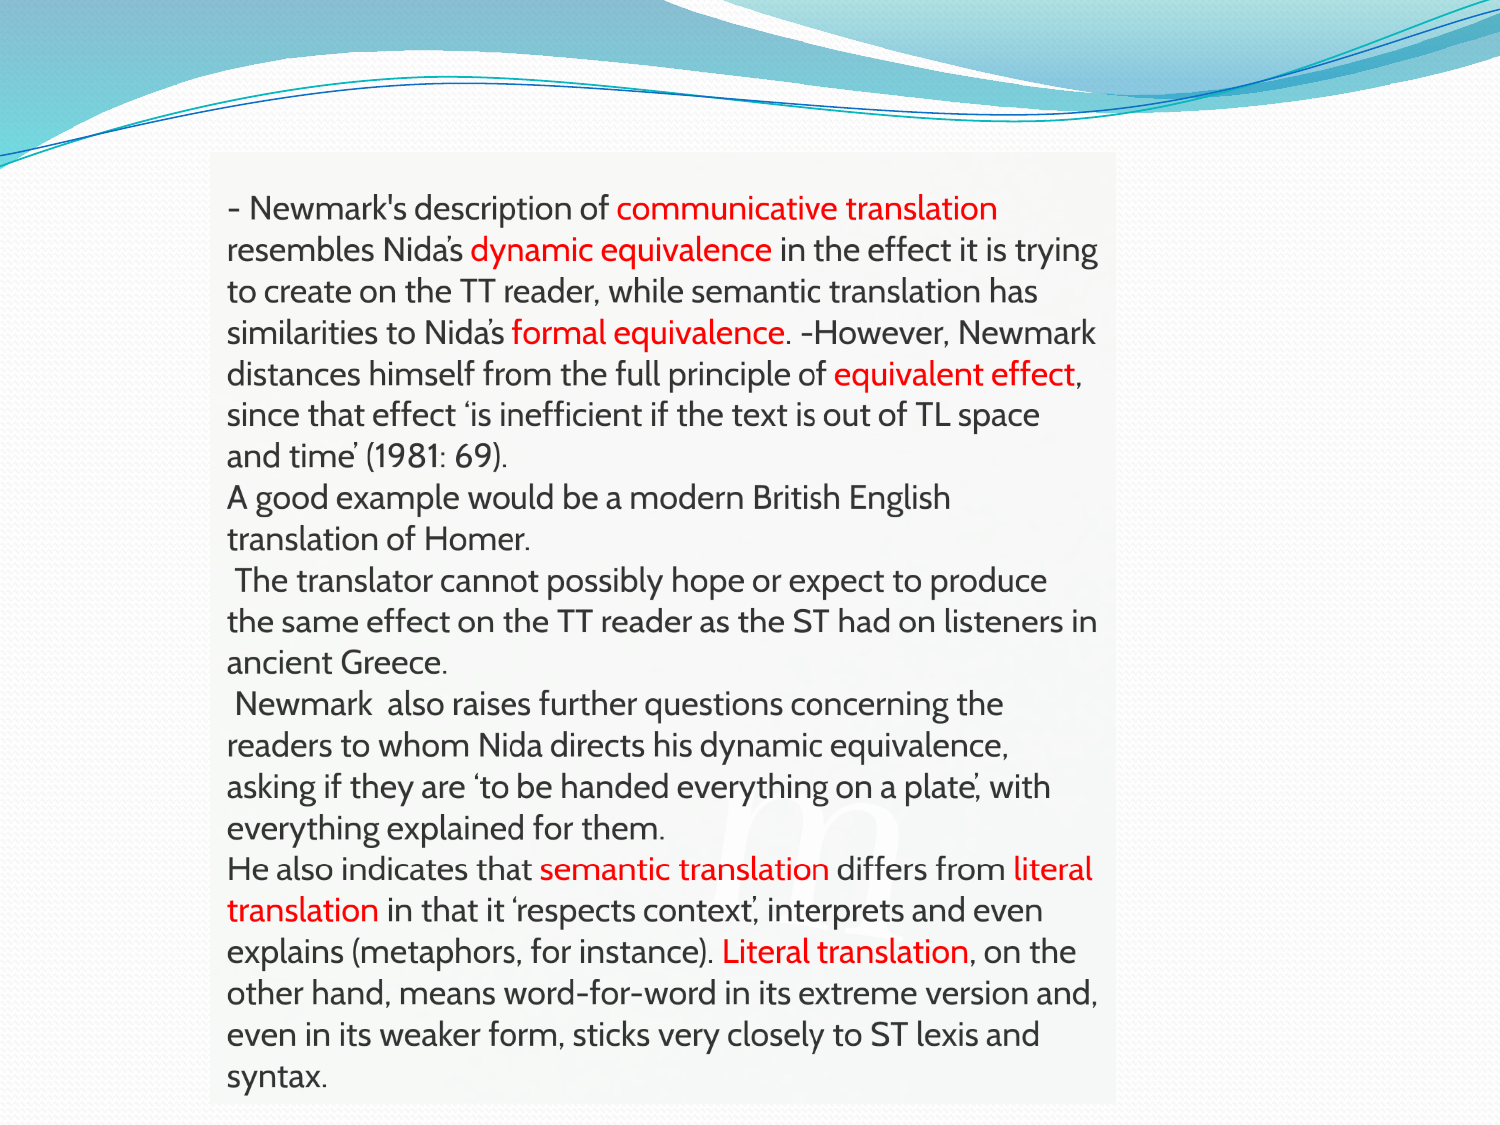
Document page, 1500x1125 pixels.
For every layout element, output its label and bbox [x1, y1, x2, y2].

list [210, 152, 1116, 1105]
